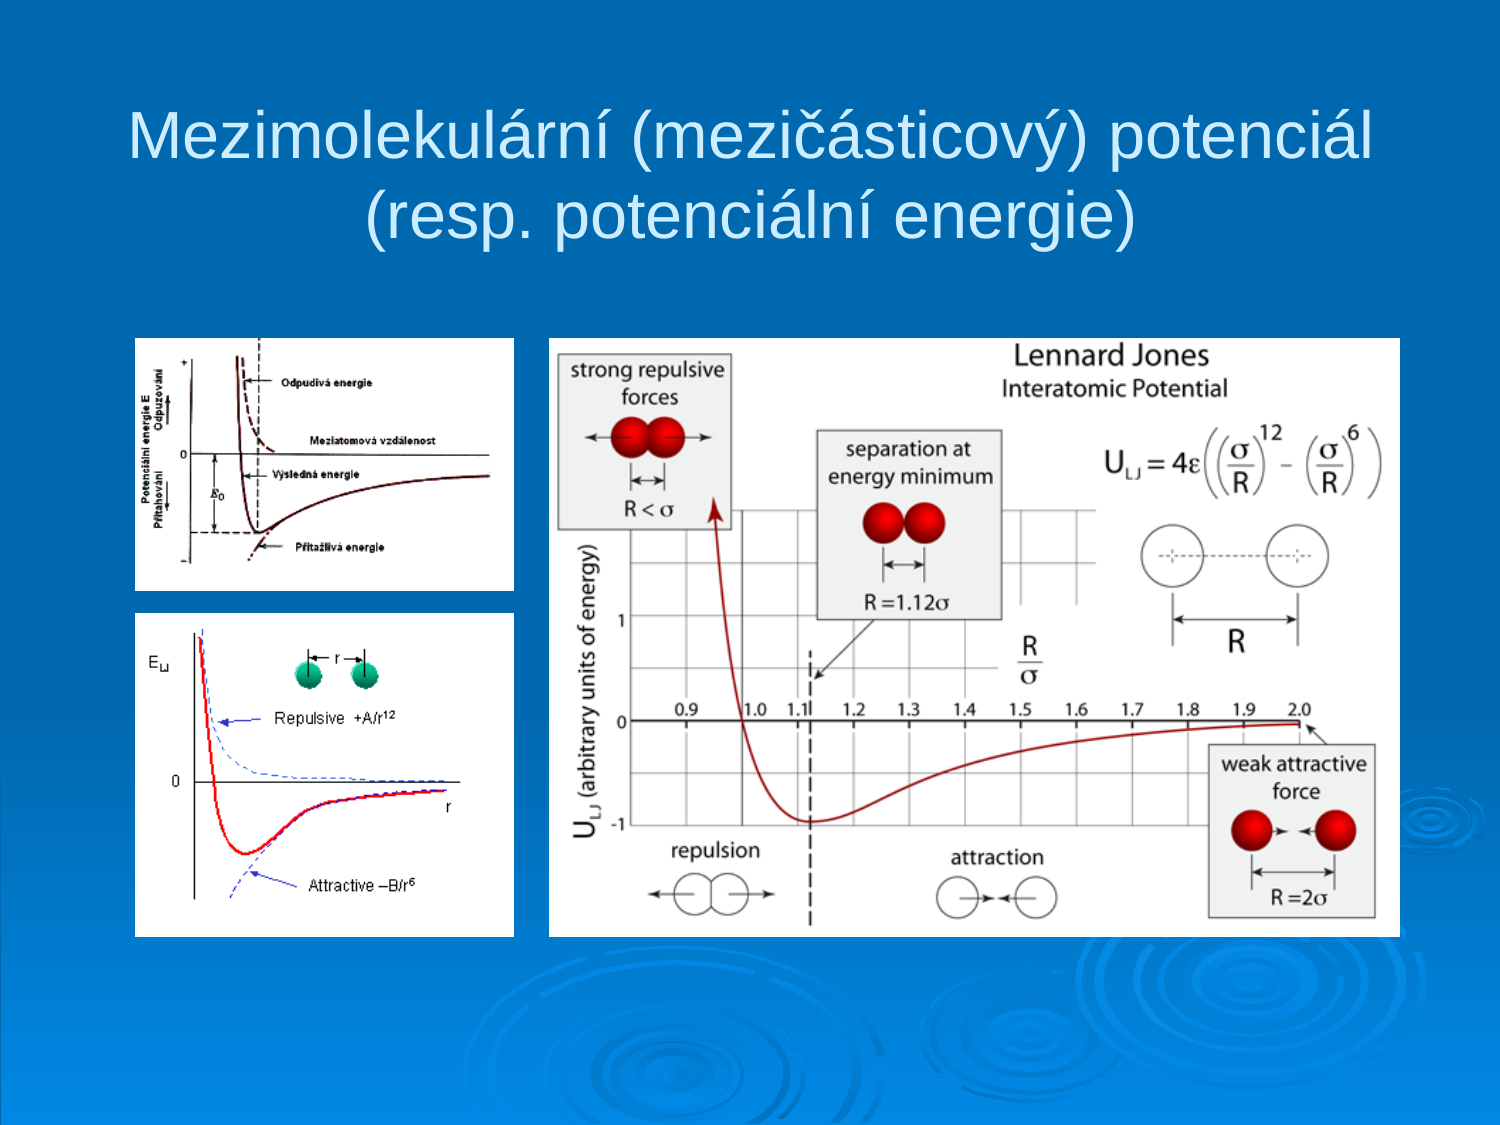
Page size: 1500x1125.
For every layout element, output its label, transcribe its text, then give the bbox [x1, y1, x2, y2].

title Mezimolekulární (mezičásticový) potenciál (resp. potenciální energie) [76, 77, 1427, 266]
picture [135, 613, 514, 937]
picture [548, 337, 1400, 937]
picture [135, 337, 514, 591]
